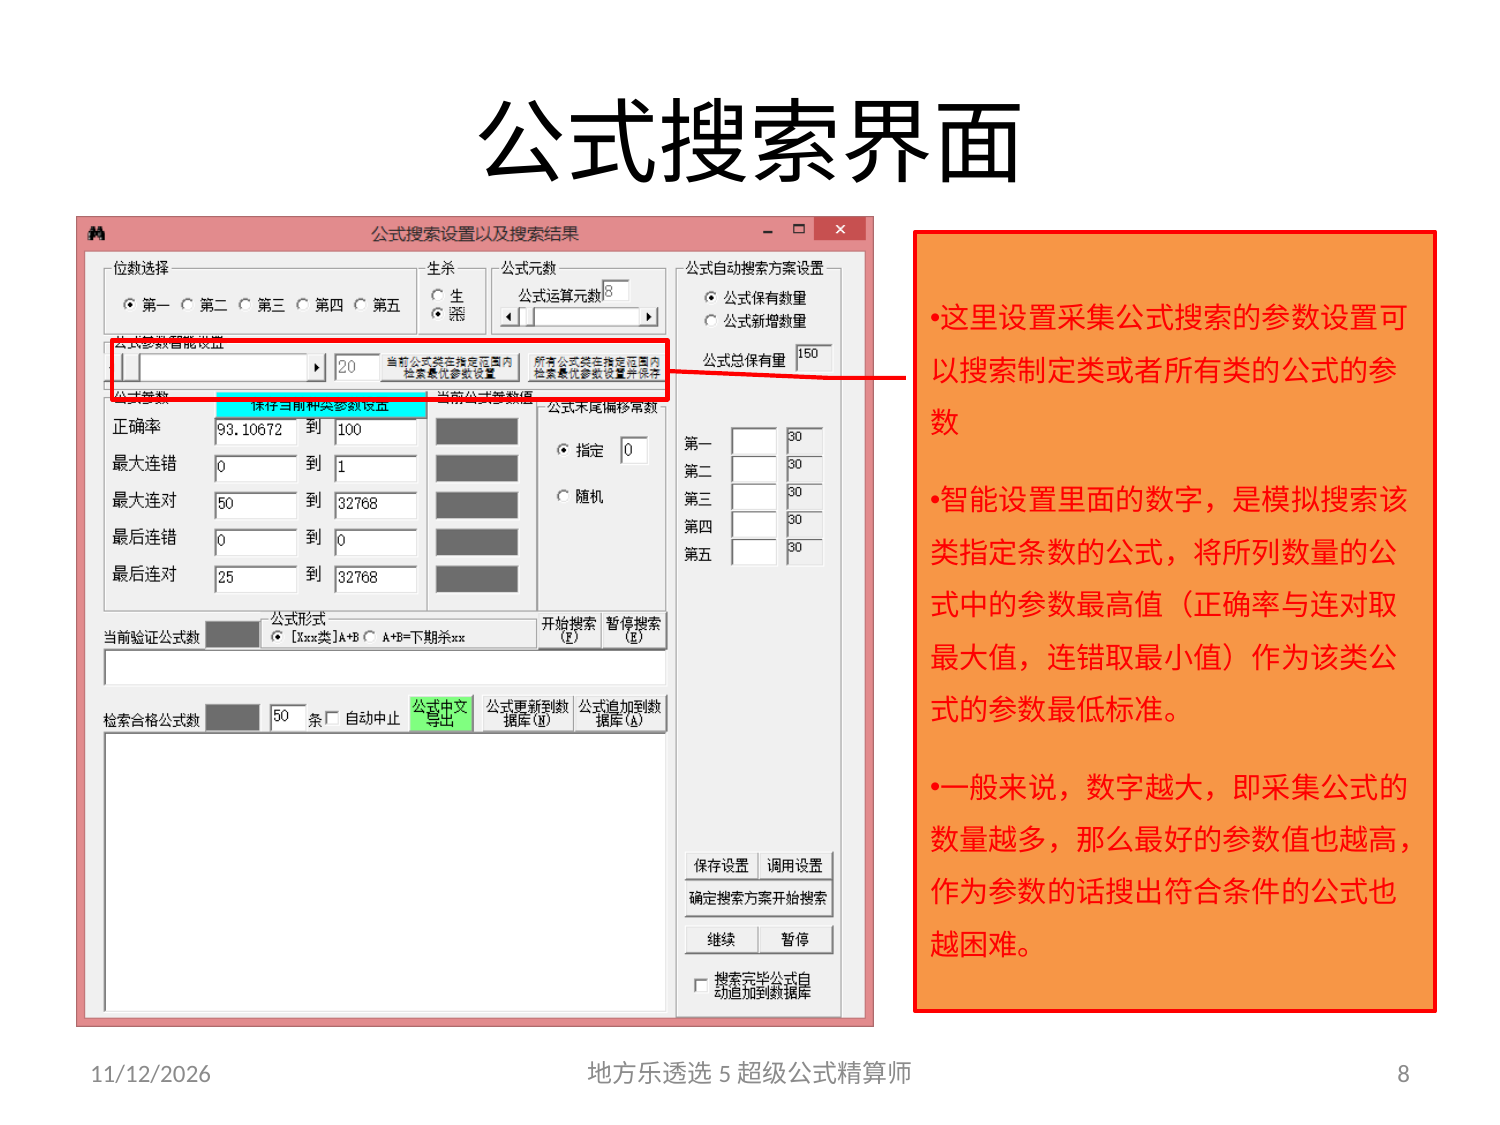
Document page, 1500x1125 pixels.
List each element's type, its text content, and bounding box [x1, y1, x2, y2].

title 公式搜索界面 [75, 45, 1425, 233]
slide_number 8 [1074, 1042, 1425, 1103]
footer 地方乐透选5超级公式精算师 [512, 1042, 988, 1103]
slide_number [75, 1042, 425, 1103]
picture [76, 216, 874, 1027]
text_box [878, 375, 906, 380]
text_box 这里设置采集公式搜索的参数设置可以搜索制定类或者所有类的公式的参数 智能设置里面的数字，是模拟搜索该类指定条数的公式，将所列数量的公式中的参数最高值（正确率与连对取最大值，连错取最小值）作为该类公式的参数最低标准。 一般来说，数字越大，即采集公式的数量越多，那么最好的参数值也越高，作为参数的话搜出符合条件的公式也越困难。 [913, 230, 1437, 1013]
